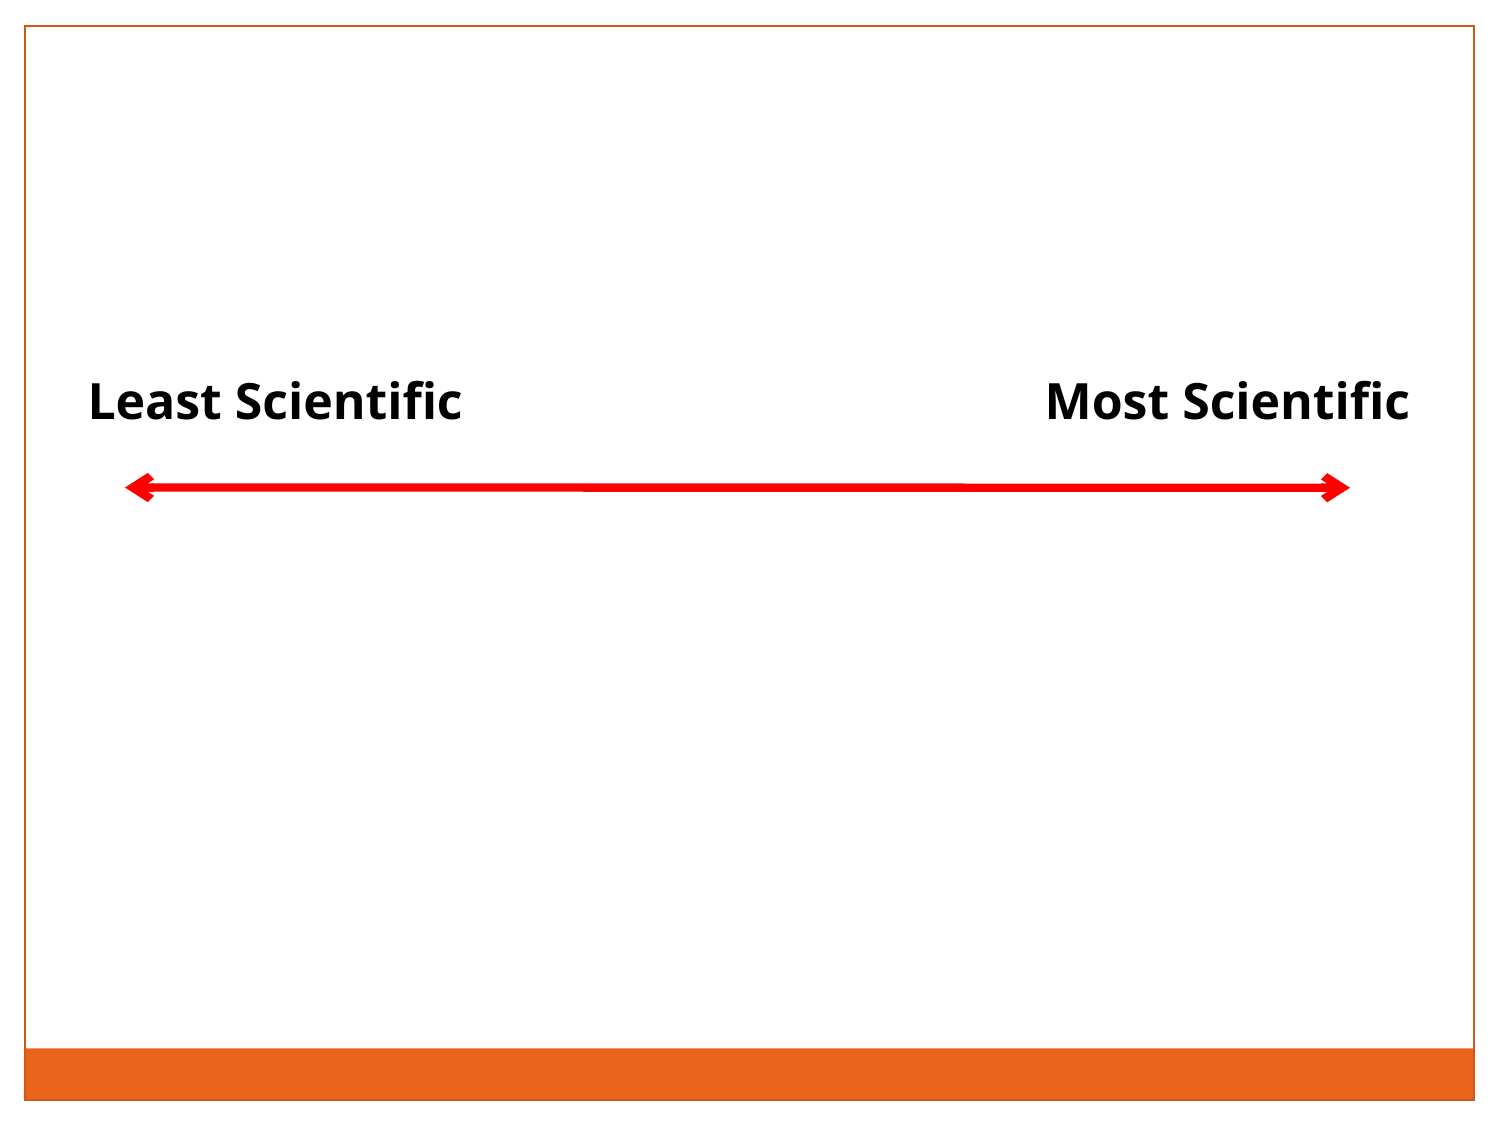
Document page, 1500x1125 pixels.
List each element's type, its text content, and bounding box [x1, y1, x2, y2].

text_box Most Scientific [1029, 362, 1426, 438]
text_box Least Scientific [72, 362, 478, 438]
